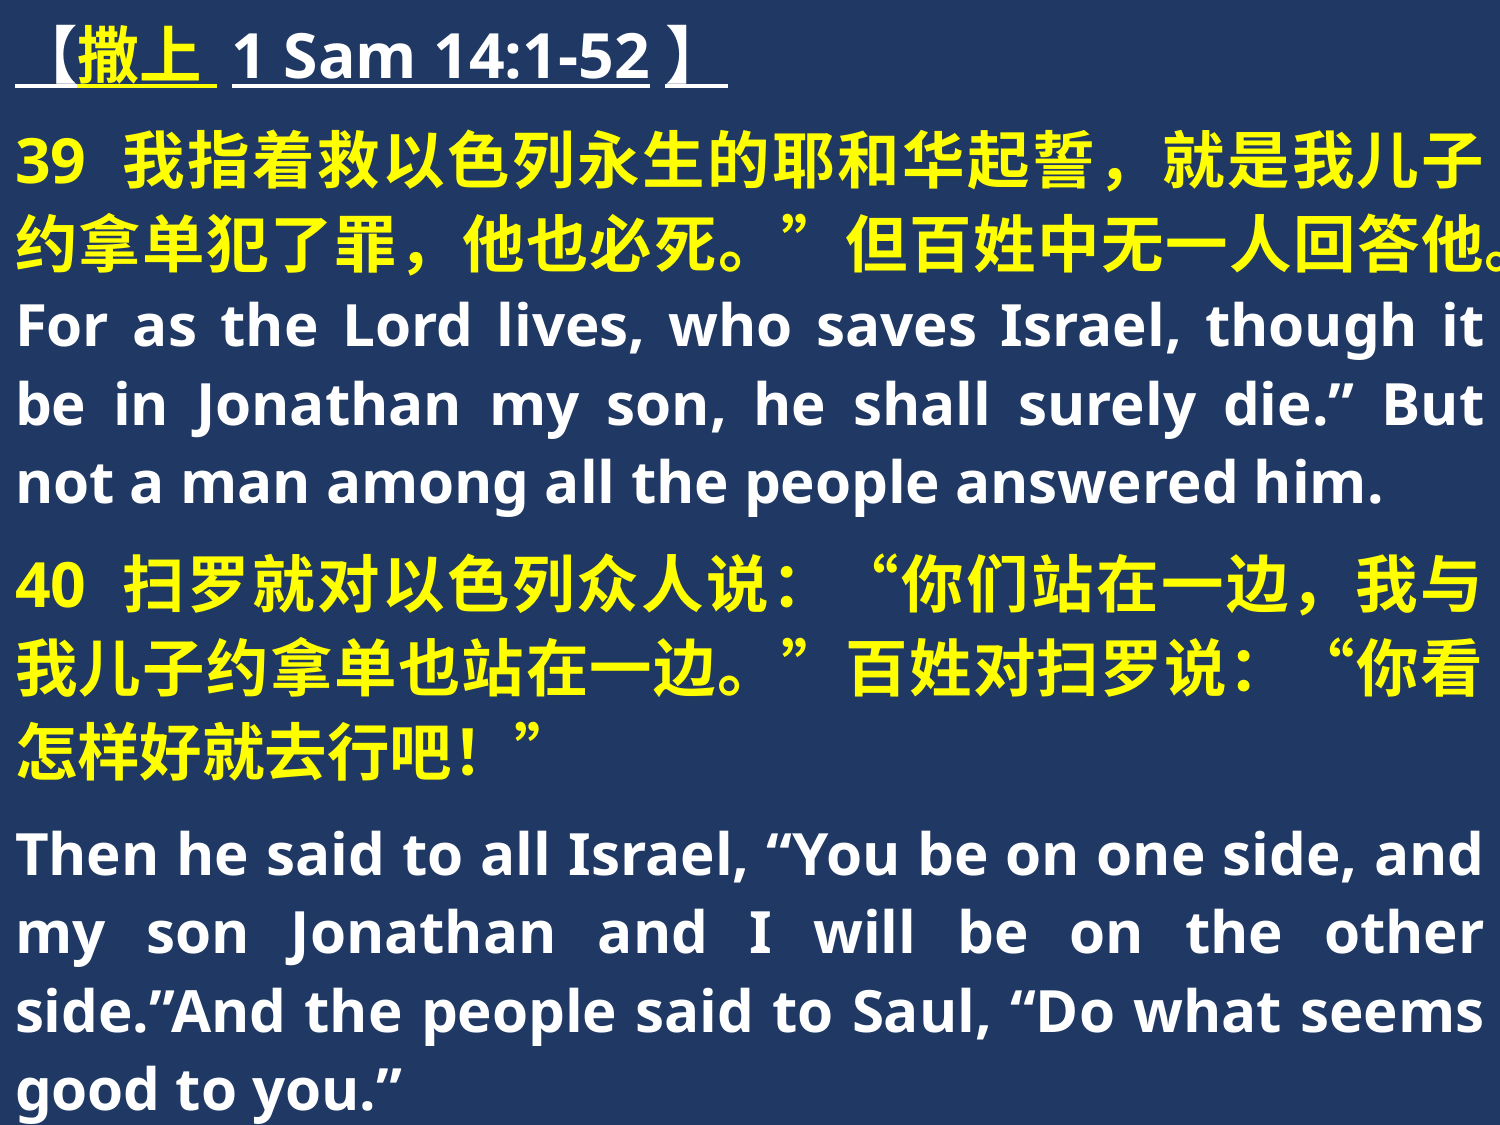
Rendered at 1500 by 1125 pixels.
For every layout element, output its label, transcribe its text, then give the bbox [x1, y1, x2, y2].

list 【撒上 1 Sam 14:1-52】 39 我指着救以色列永生的耶和华起誓，就是我儿子约拿单犯了罪，他也必死。”但百姓中无一人回答他。For as the Lord lives, who saves Israel, though it be in Jonathan my son, he shall surely die.” But not a man among all the people answered him. 40 扫罗就对以色列众人说：“你们站在一边，我与我儿子约拿单也站在一边。”百姓对扫罗说：“你看怎样好就去行吧！” Then he said to all Israel, “You be on one side, and my son Jonathan and I will be on the other side.”And the people said to Saul, “Do what seems good to you.” [0, 0, 1500, 1125]
